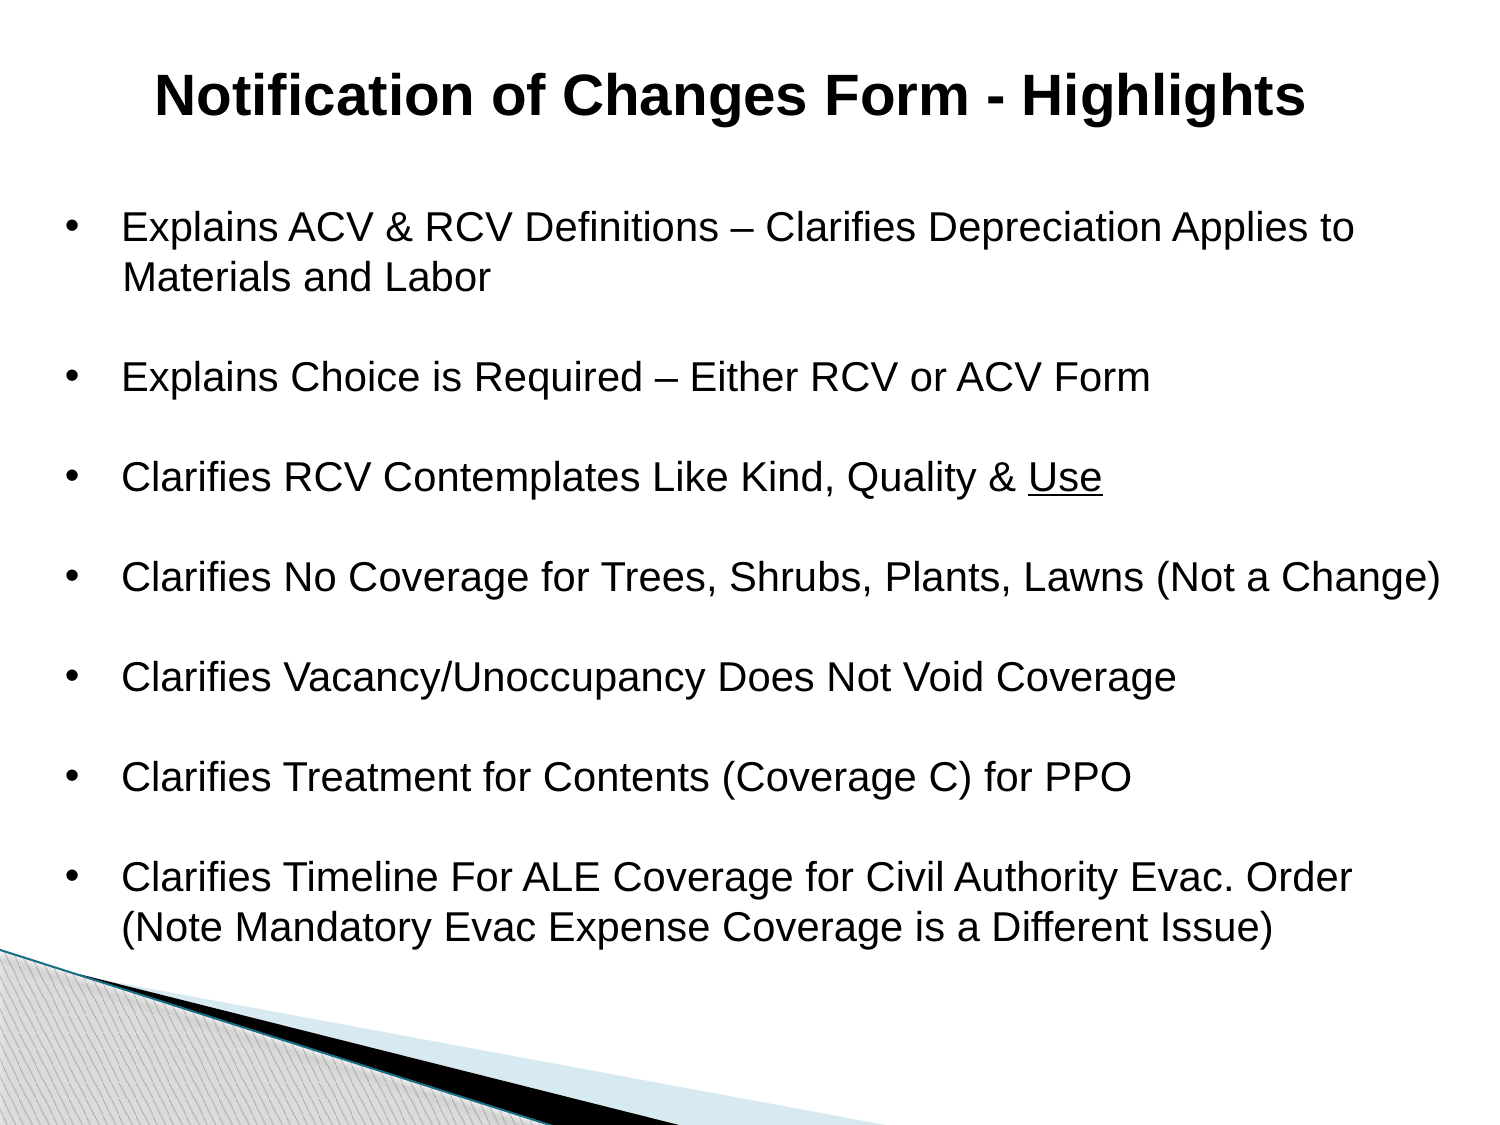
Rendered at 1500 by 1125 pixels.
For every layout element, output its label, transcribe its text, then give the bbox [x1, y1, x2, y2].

text_box Notification of Changes Form - Highlights [99, 50, 1363, 135]
text_box Explains ACV & RCV Definitions – Clarifies Depreciation Applies to Materials and Labor Explains Choice is Required – Either RCV or ACV Form Clarifies RCV Contemplates Like Kind, Quality & Use Clarifies No Coverage for Trees, Shrubs, Plants, Lawns (Not a Change) Clarifies Vacancy/Unoccupancy Does Not Void Coverage Clarifies Treatment for Contents (Coverage C) for PPO Clarifies Timeline For ALE Coverage for Civil Authority Evac. Order (Note Mandatory Evac Expense Coverage is a Different Issue) [49, 192, 1463, 1008]
